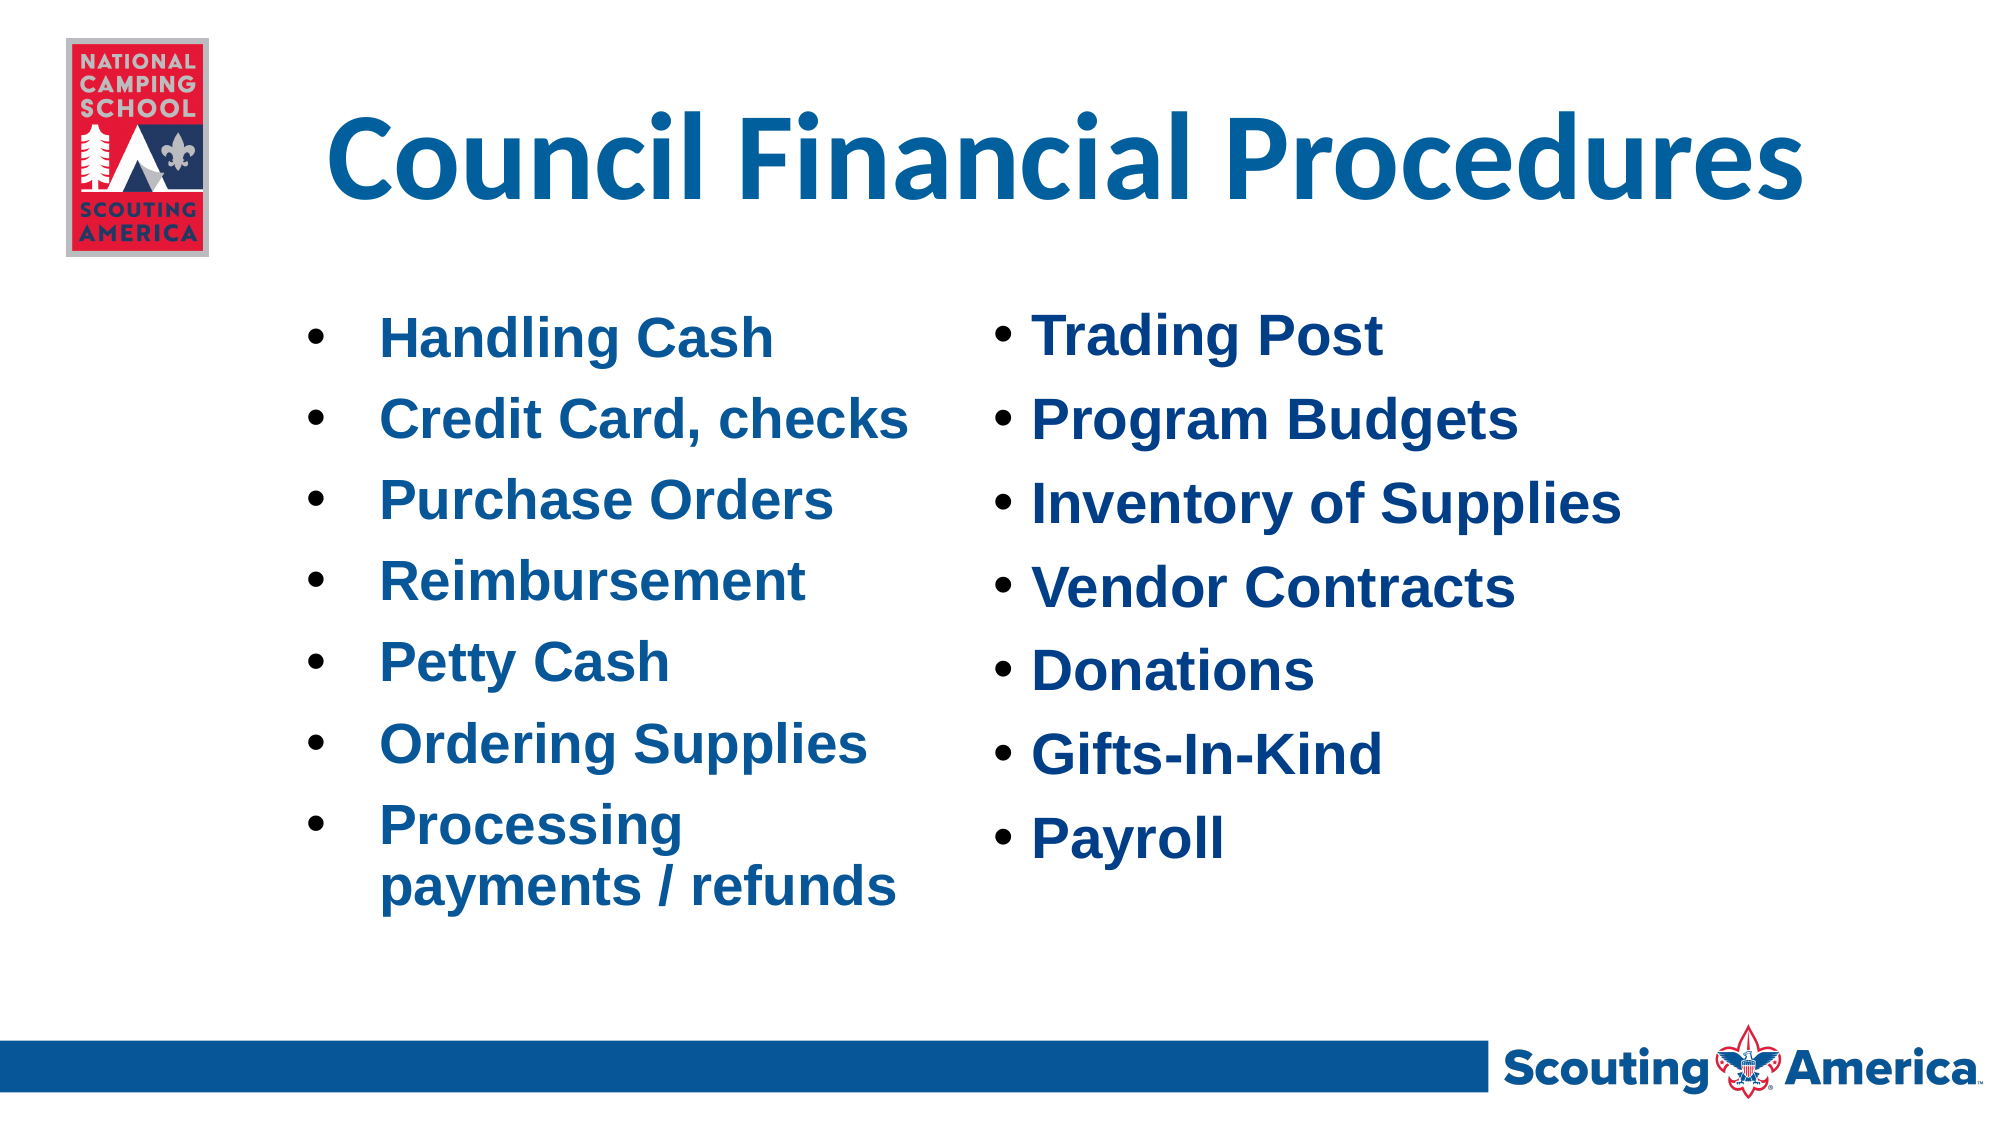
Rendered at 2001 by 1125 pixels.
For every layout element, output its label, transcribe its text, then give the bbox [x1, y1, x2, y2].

picture [66, 38, 209, 257]
text_box Trading Post Program Budgets Inventory of Supplies Vendor Contracts Donations Gifts-In-Kind Payroll [978, 297, 1642, 923]
title Council Financial Procedures [312, 50, 1938, 269]
list Handling Cash Credit Card, checks Purchase Orders Reimbursement Petty Cash Ordering Supplies Processing payments / refunds [291, 301, 954, 926]
picture [1504, 1024, 1984, 1099]
